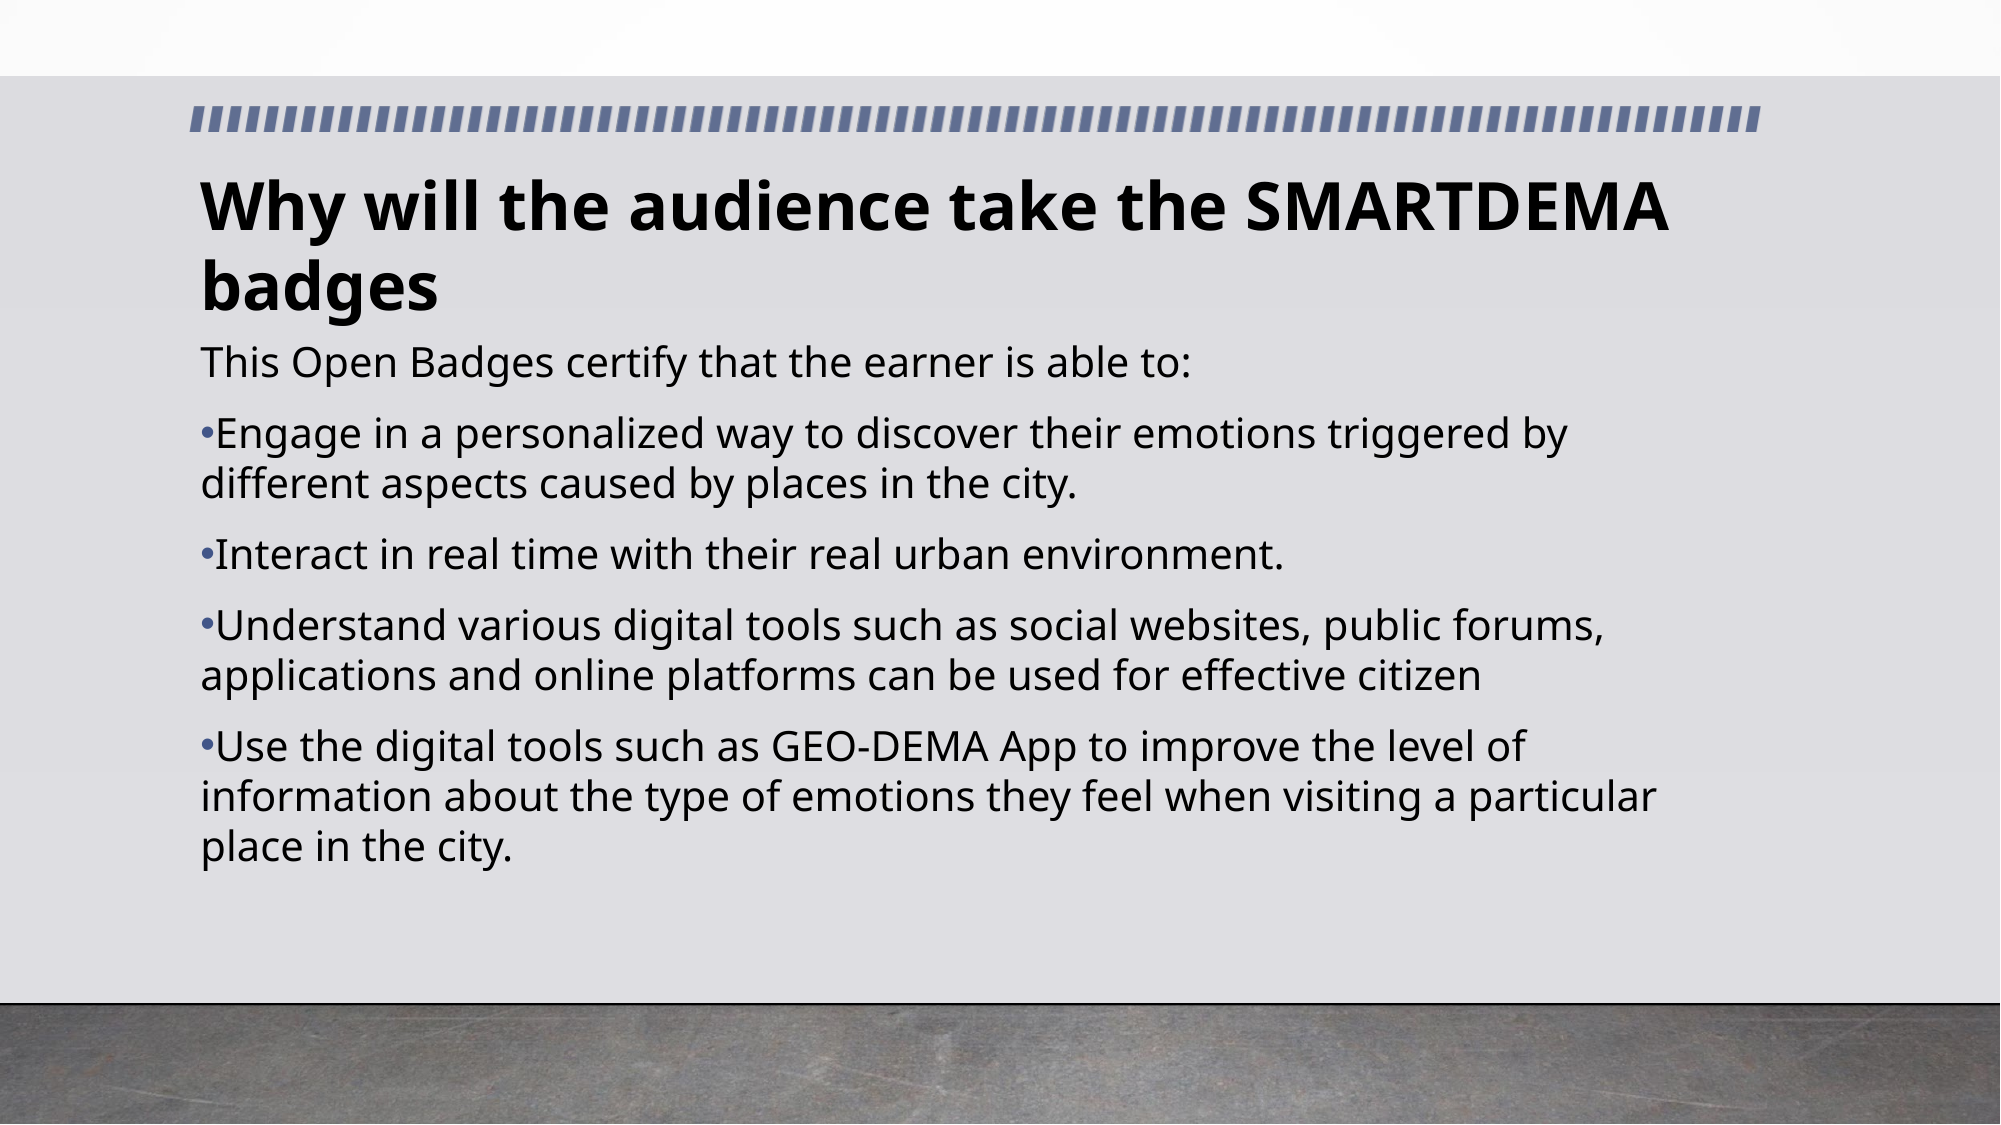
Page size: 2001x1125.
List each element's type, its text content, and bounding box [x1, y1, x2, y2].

picture [183, 104, 1761, 132]
text_box Why will the audience take the SMARTDEMA badges [185, 156, 1761, 328]
picture [0, 0, 2001, 1125]
text_box This Open Badges certify that the earner is able to: Engage in a personalized way to discover their emotions triggered by different aspects caused by places in the city. Interact in real time with their real urban environment. Understand various digital tools such as social websites, public forums, applications and online platforms can be used for effective citizen Use the digital tools such as GEO-DEMA App to improve the level of information about the type of emotions they feel when visiting a particular place in the city. [185, 328, 1761, 1006]
